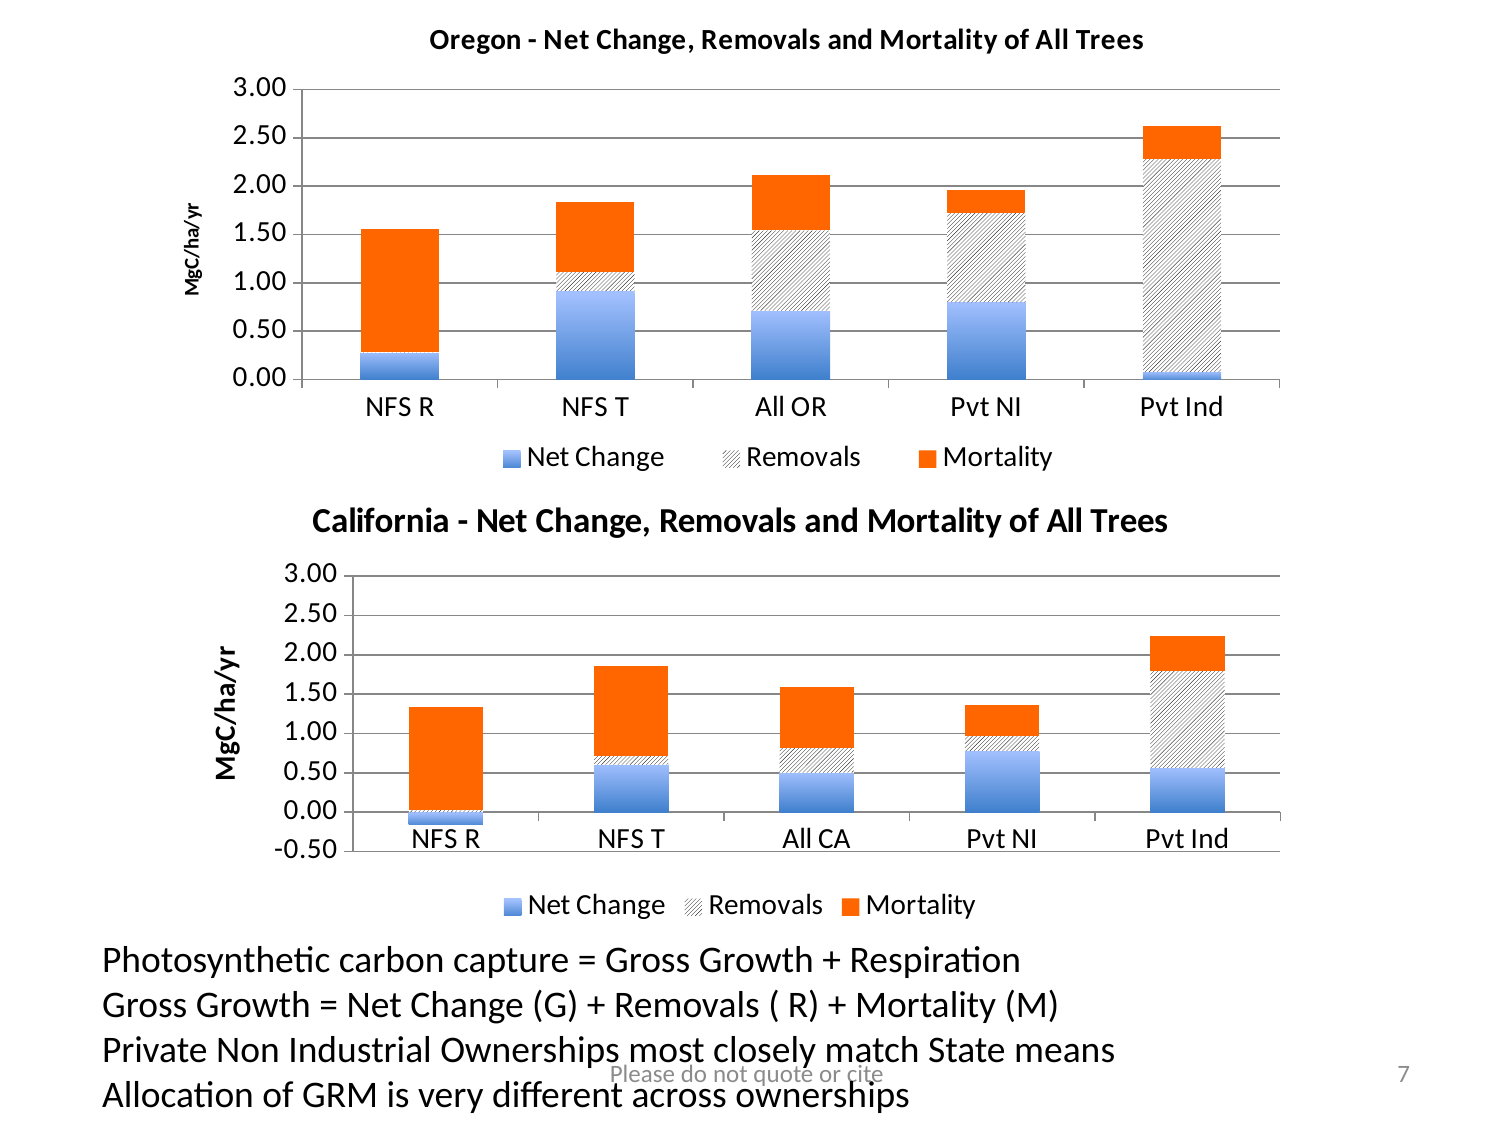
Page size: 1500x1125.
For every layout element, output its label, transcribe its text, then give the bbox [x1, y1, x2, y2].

footer Please do not quote or cite [512, 1042, 988, 1103]
slide_number 7 [1074, 1042, 1425, 1103]
chart [149, 0, 1304, 929]
text_box Photosynthetic carbon capture = Gross Growth + Respiration Gross Growth = Net Change (G) + Removals ( R) + Mortality (M) Private Non Industrial Ownerships most closely match State means Allocation of GRM is very different across ownerships [87, 928, 1449, 1123]
